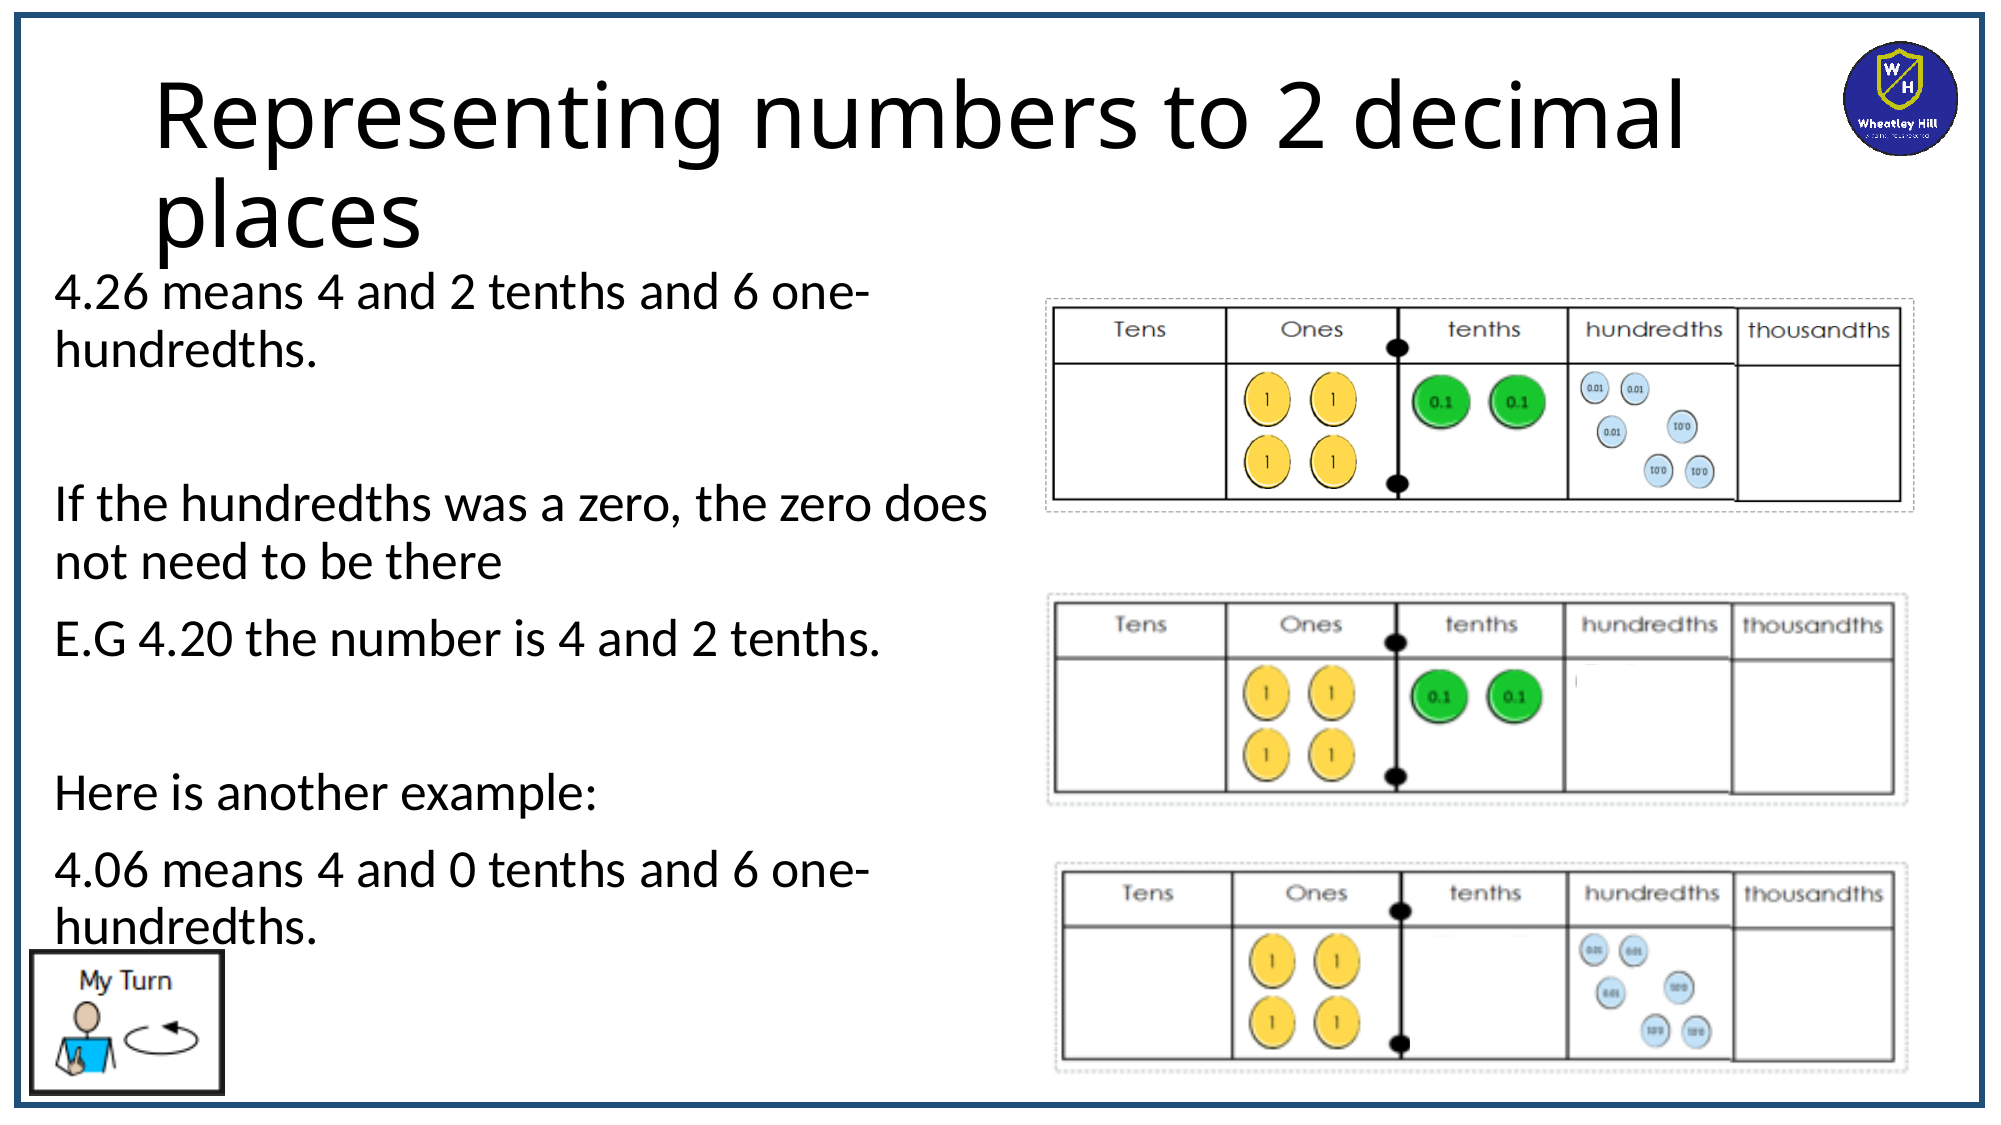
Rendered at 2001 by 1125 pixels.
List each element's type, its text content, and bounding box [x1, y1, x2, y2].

picture [1843, 41, 1958, 156]
title Representing numbers to 2 decimal places [137, 59, 1863, 278]
picture [28, 949, 225, 1096]
picture [1043, 295, 1918, 528]
list 4.26 means 4 and 2 tenths and 6 one-hundredths. If the hundredths was a zero, the zero does not need to be there E.G 4.20 the number is 4 and 2 tenths. Here is another example: 4.06 means 4 and 0 tenths and 6 one-hundredths. [39, 256, 1012, 970]
text_box [16, 14, 1983, 1106]
picture [1040, 858, 1918, 1081]
picture [1032, 589, 1918, 814]
